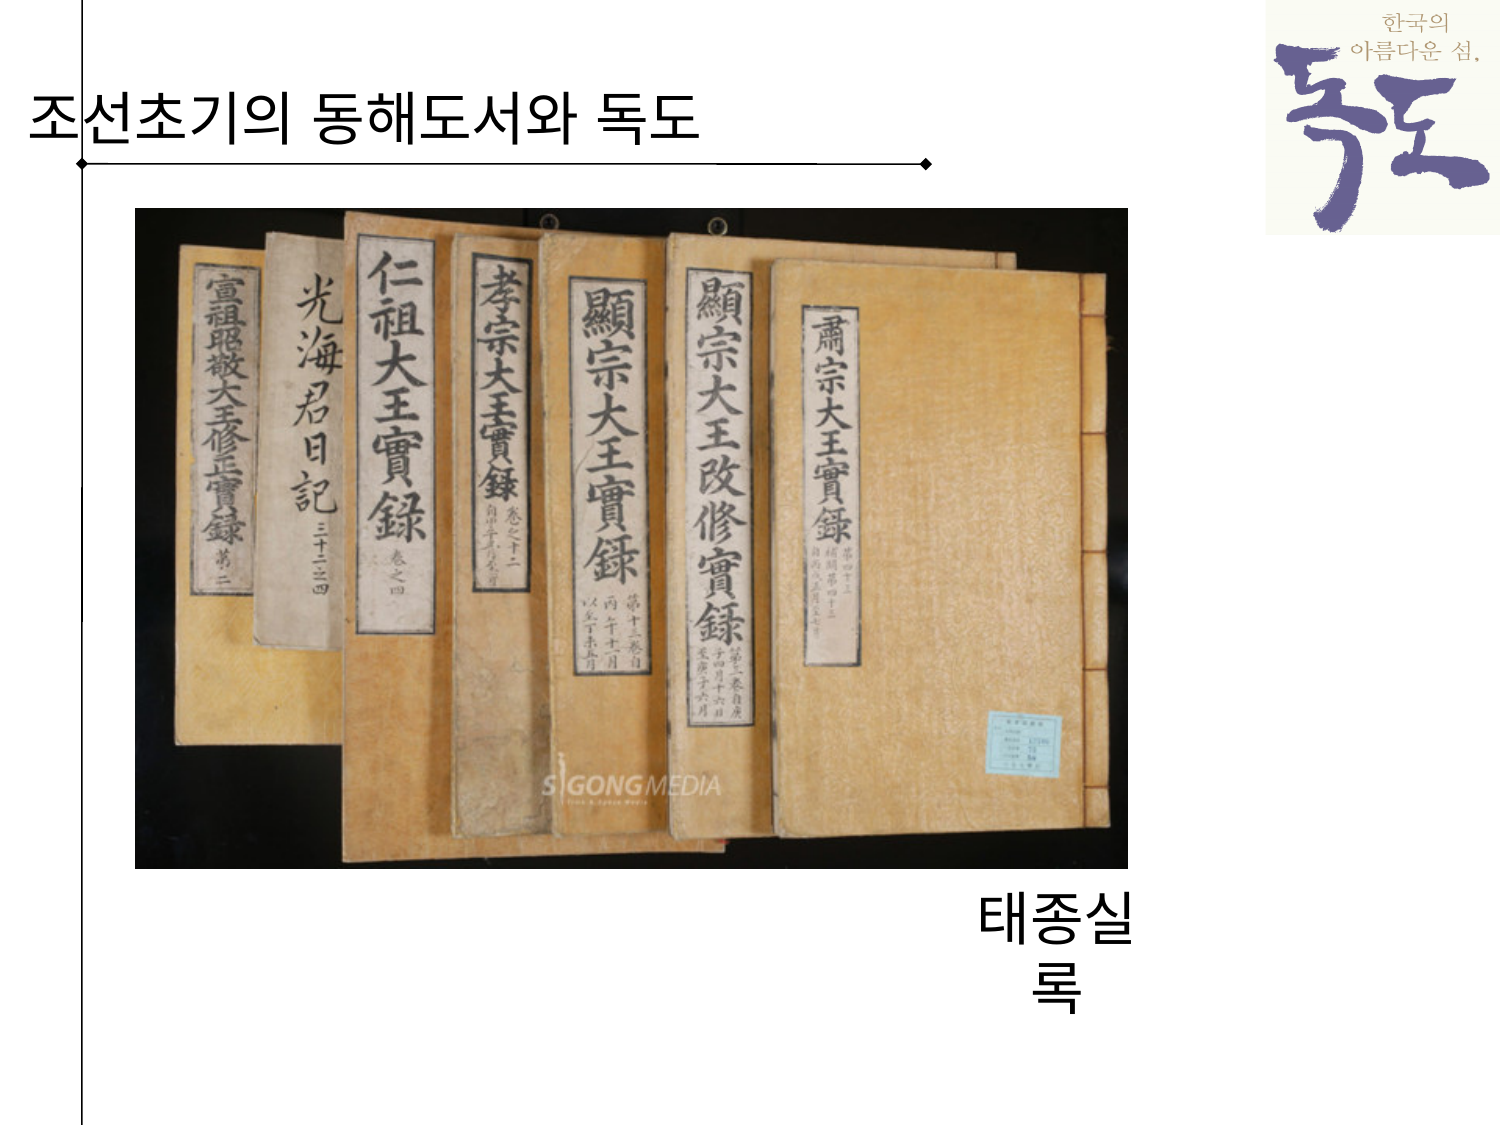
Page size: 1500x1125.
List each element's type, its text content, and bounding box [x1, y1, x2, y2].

text_box 태종실록 [937, 903, 1177, 1002]
text_box 조선초기의 동해도서와 독도 [12, 75, 734, 160]
text_box [1264, 0, 1500, 236]
picture [135, 207, 1129, 870]
